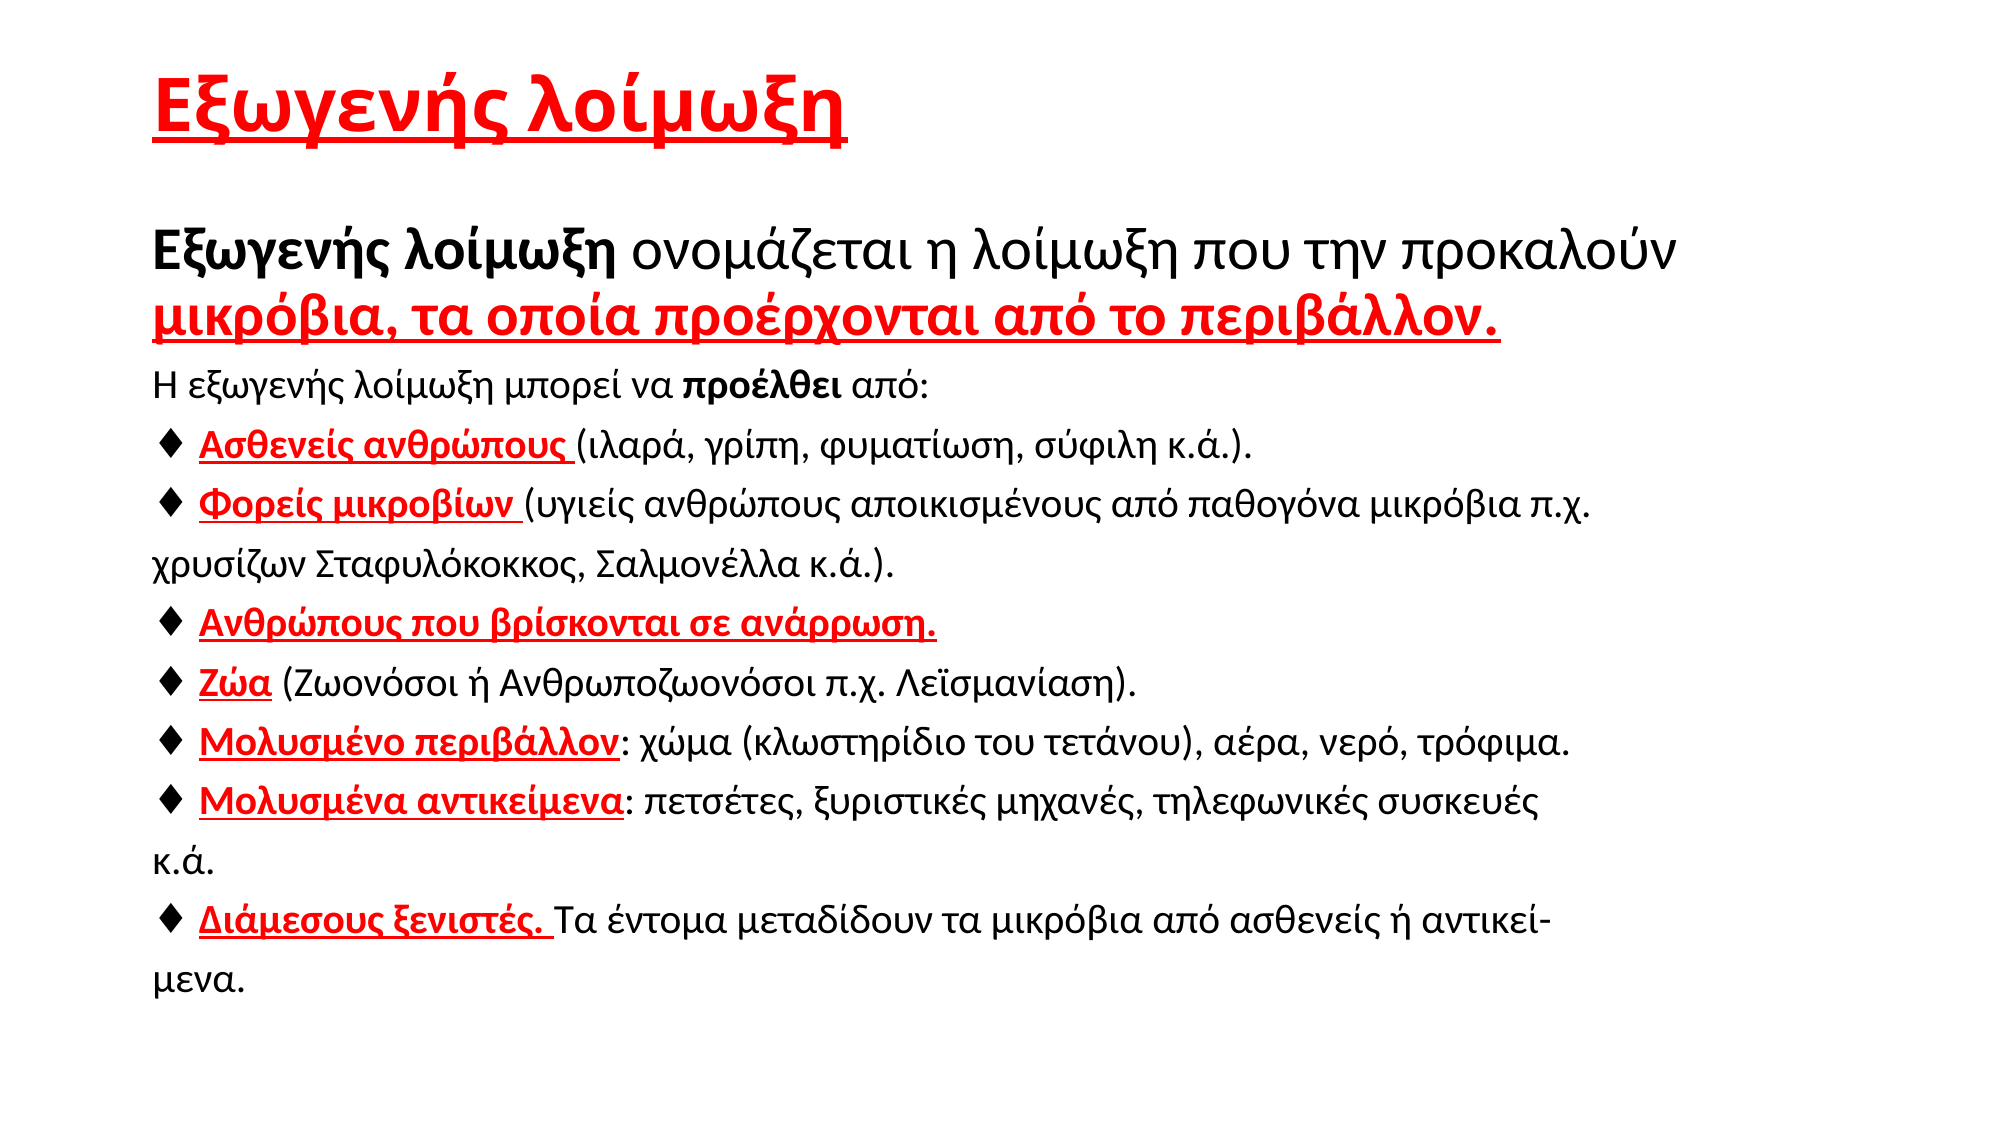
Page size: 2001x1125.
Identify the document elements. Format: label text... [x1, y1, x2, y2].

title Εξωγενής λοίμωξη [137, 59, 1863, 156]
list Εξωγενής λοίμωξη ονομάζεται η λοίμωξη που την προκαλούν μικρόβια, τα οποία προέρχονται από το περιβάλλον. Η εξωγενής λοίμωξη μπορεί να προέλθει από: ♦ Ασθενείς ανθρώπους (ιλαρά, γρίπη, φυματίωση, σύφιλη κ.ά.). ♦ Φορείς μικροβίων (υγιείς ανθρώπους αποικισμένους από παθογόνα μικρόβια π.χ. χρυσίζων Σταφυλόκοκκος, Σαλμονέλλα κ.ά.). ♦ Ανθρώπους που βρίσκονται σε ανάρρωση. ♦ Ζώα (Ζωονόσοι ή Ανθρωποζωονόσοι π.χ. Λεϊσμανίαση). ♦ Μολυσμένο περιβάλλον: χώμα (κλωστηρίδιο του τετάνου), αέρα, νερό, τρόφιμα. ♦ Μολυσμένα αντικείμενα: πετσέτες, ξυριστικές μηχανές, τηλεφωνικές συσκευές κ.ά. ♦ Διάμεσους ξενιστές. Τα έντομα μεταδίδουν τα μικρόβια από ασθενείς ή αντικεί- μενα. [137, 210, 1863, 1014]
